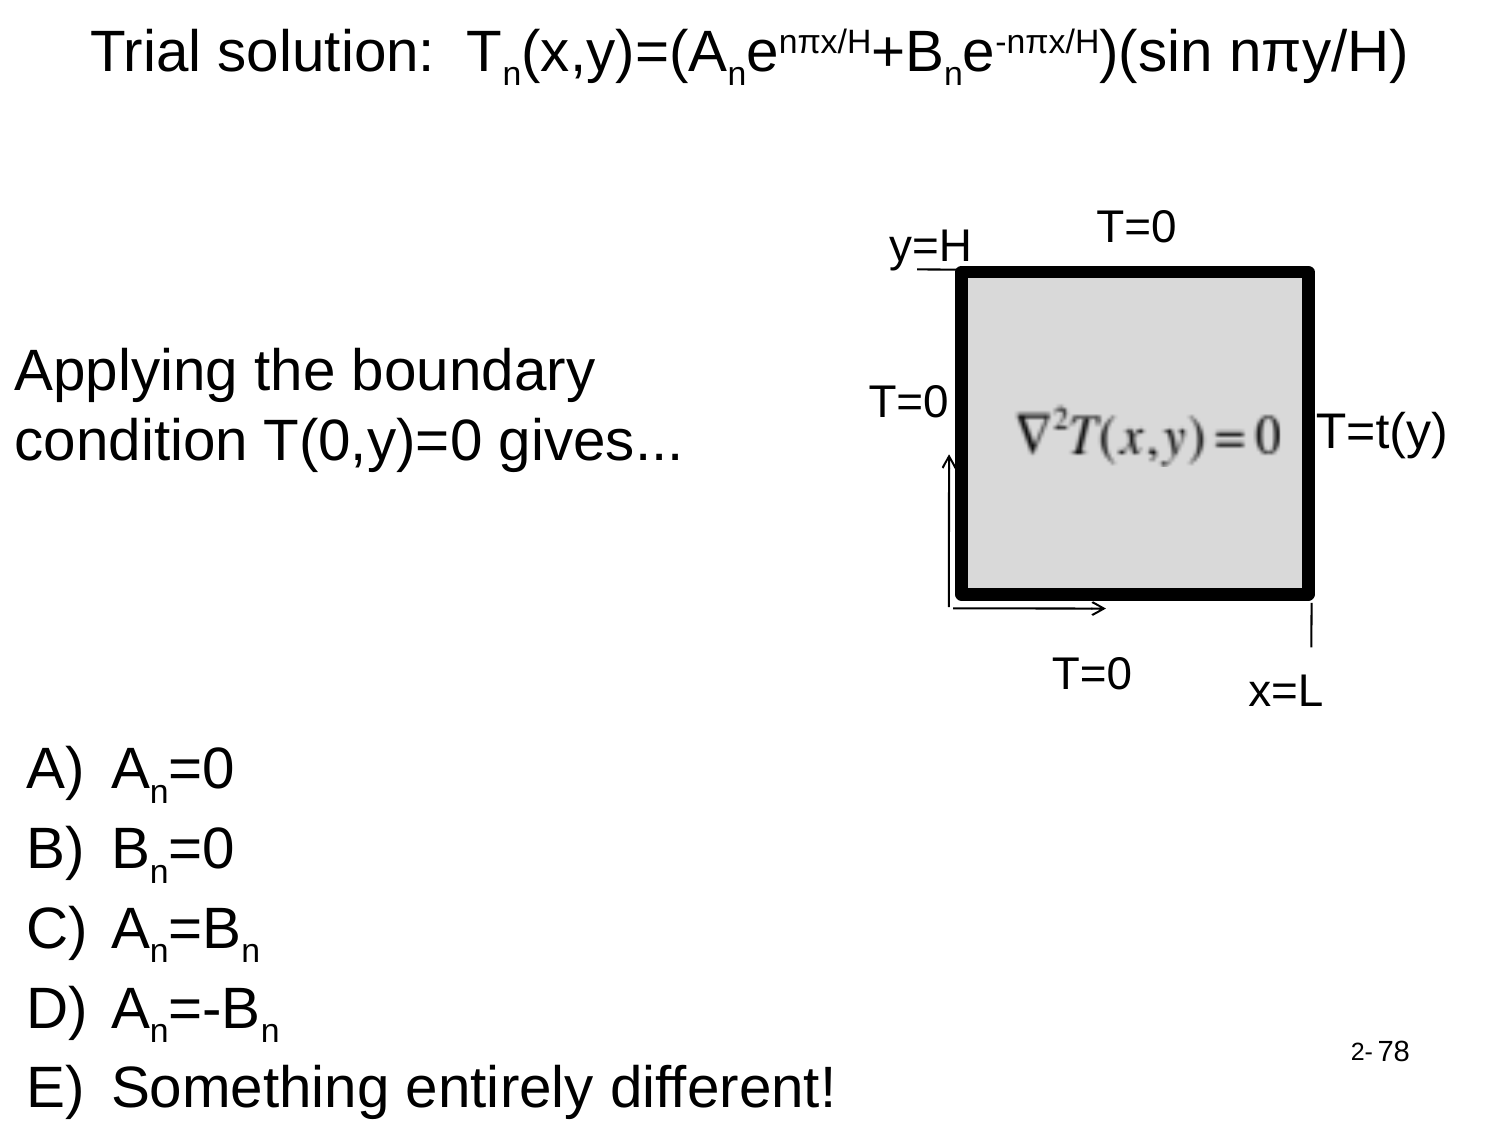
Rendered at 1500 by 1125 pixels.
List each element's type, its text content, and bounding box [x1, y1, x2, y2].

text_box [852, 188, 1465, 724]
text_box Applying the boundary condition T(0,y)=0 gives... [0, 324, 734, 480]
text_box An=0 Bn=0 An=Bn An=-Bn Something entirely different! [11, 583, 853, 1125]
text_box Trial solution: Tn(x,y)=(Anenπx/H+Bne-nπx/H)(sin nπy/H) [75, 5, 1425, 100]
slide_number 78 [1074, 1024, 1426, 1103]
